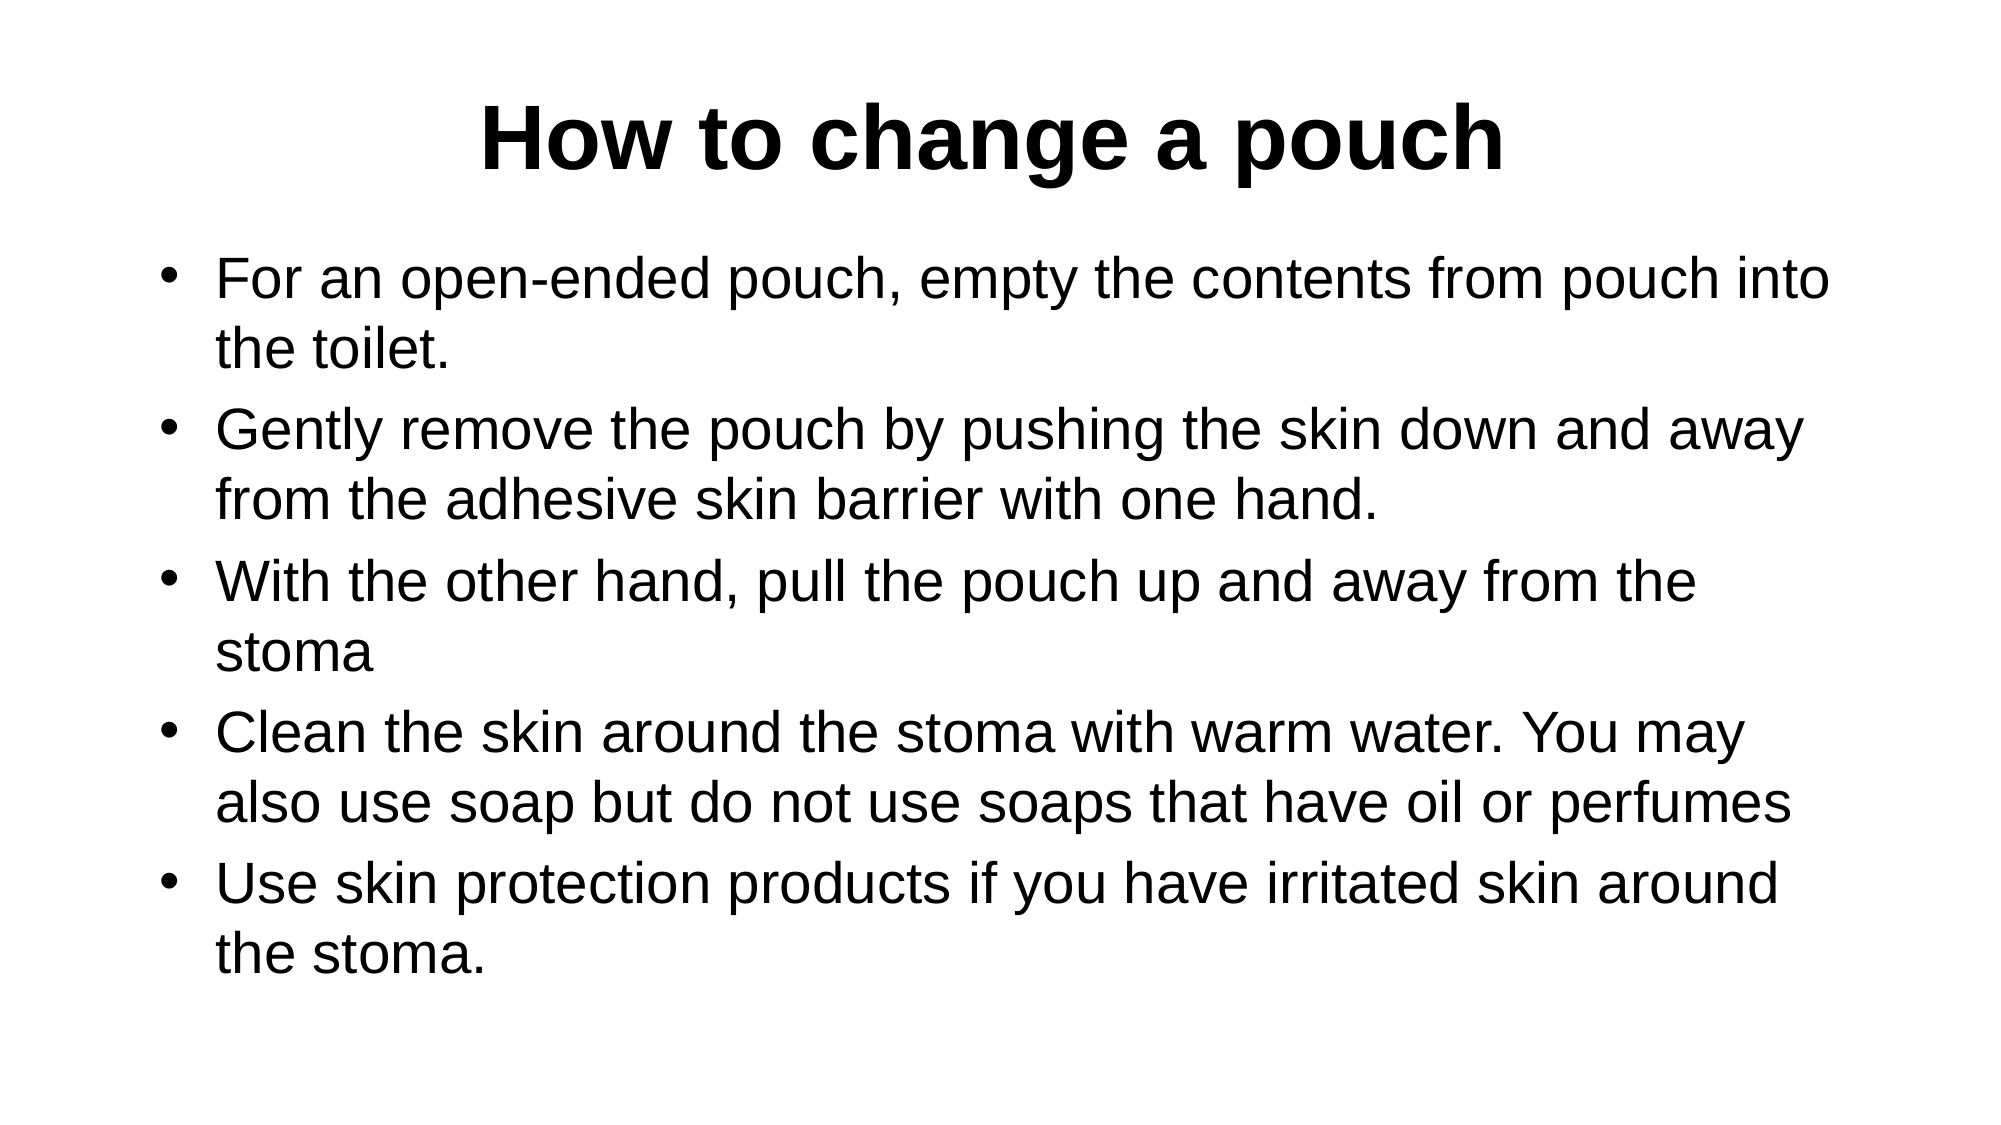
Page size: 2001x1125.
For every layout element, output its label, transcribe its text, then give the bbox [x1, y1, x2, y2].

title How to change a pouch [144, 33, 1844, 232]
list For an open-ended pouch, empty the contents from pouch into the toilet. Gently remove the pouch by pushing the skin down and away from the adhesive skin barrier with one hand. With the other hand, pull the pouch up and away from the stoma Clean the skin around the stoma with warm water. You may also use soap but do not use soaps that have oil or perfumes Use skin protection products if you have irritated skin around the stoma. [144, 232, 1866, 1005]
